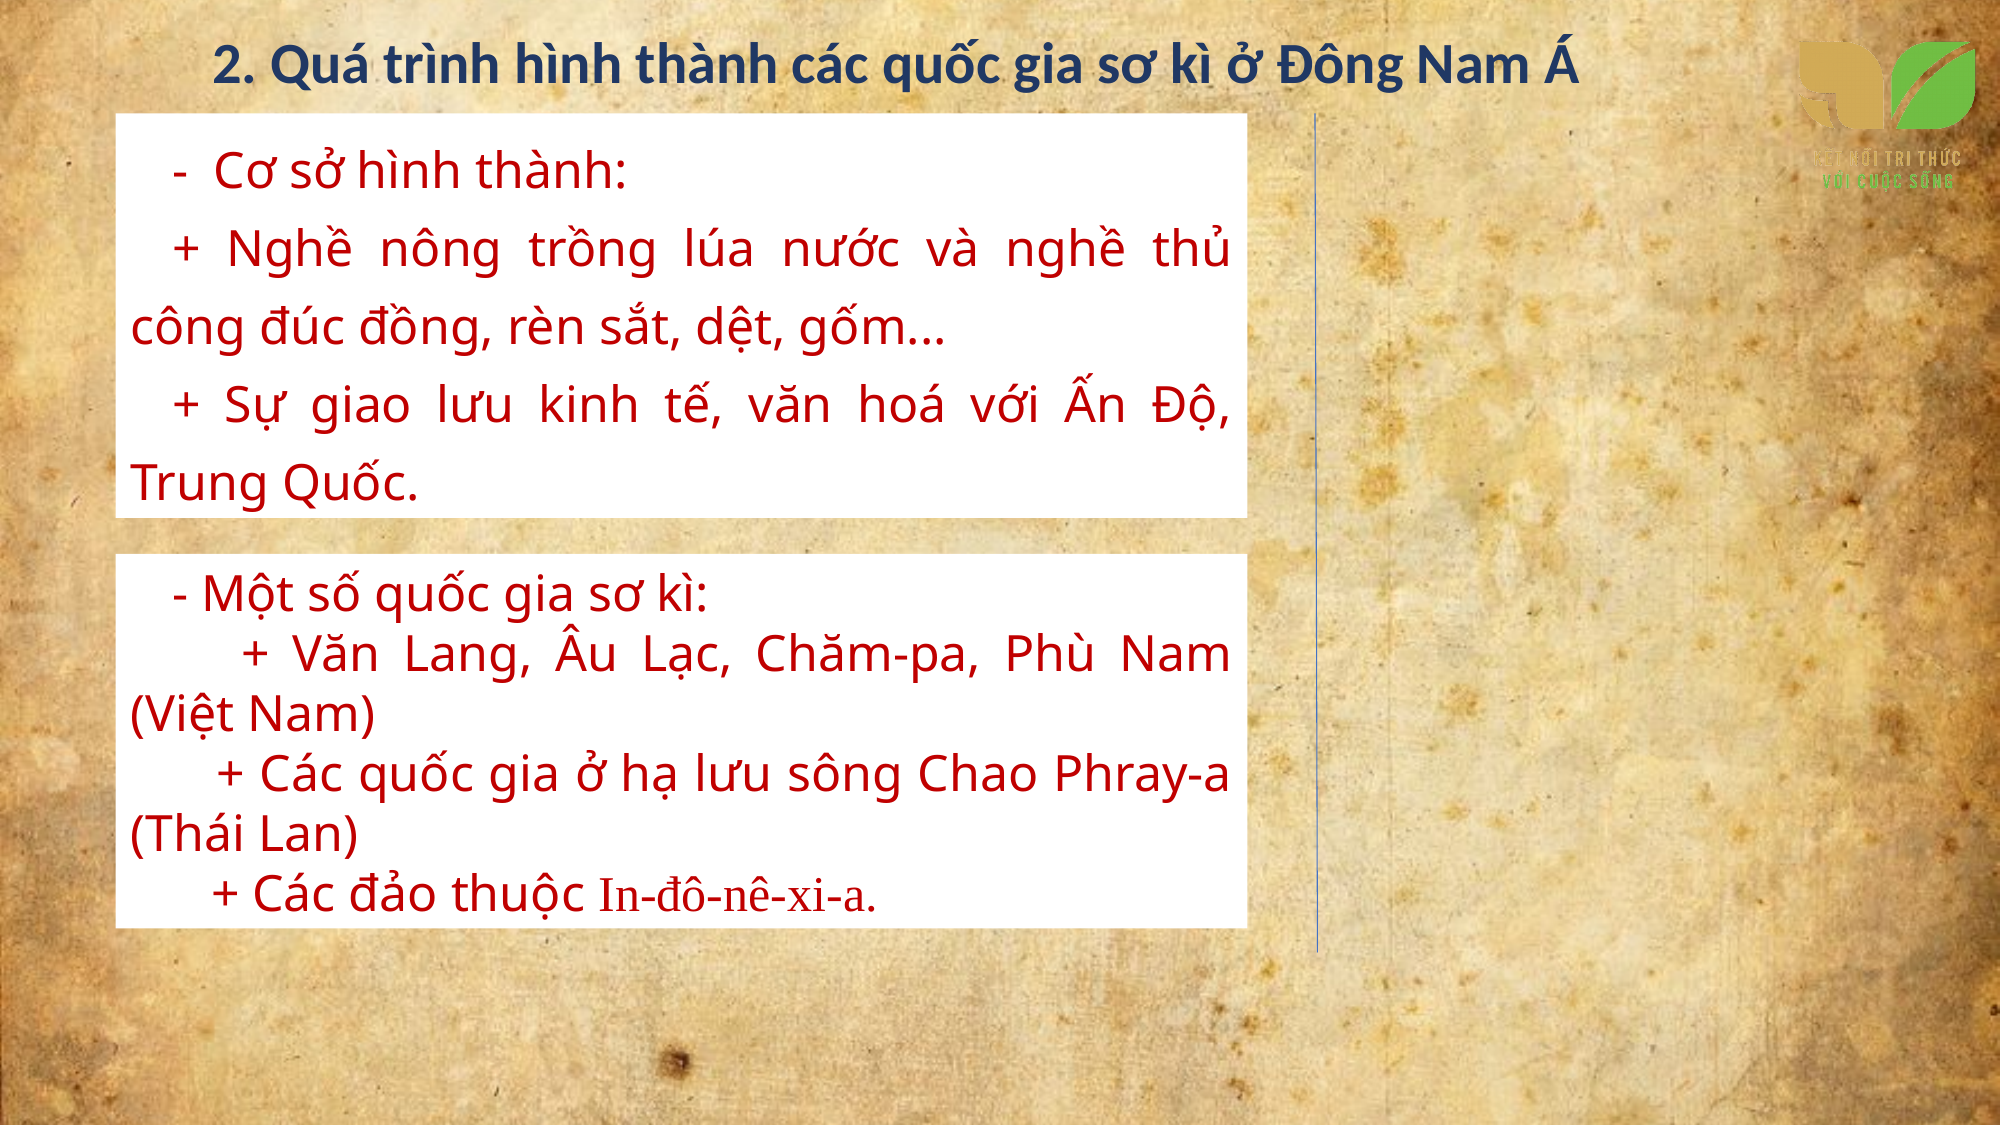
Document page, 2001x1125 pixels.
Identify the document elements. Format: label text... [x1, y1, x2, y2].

text_box - Một số quốc gia sơ kì: + Văn Lang, Âu Lạc, Chăm-pa, Phù Nam (Việt Nam) + Các quốc gia ở hạ lưu sông Chao Phray-a (Thái Lan) + Các đảo thuộc In-đô-nê-xi-a. [115, 553, 1248, 929]
text_box - Cơ sở hình thành: + Nghề nông trồng lúa nước và nghề thủ công đúc đồng, rèn sắt, dệt, gốm... + Sự giao lưu kinh tế, văn hoá với Ấn Độ, Trung Quốc. [115, 113, 1248, 518]
text_box 2. Quá trình hình thành các quốc gia sơ kì ở Đông Nam Á [197, 17, 1609, 103]
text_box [1314, 113, 1318, 953]
picture [0, 0, 2000, 1125]
